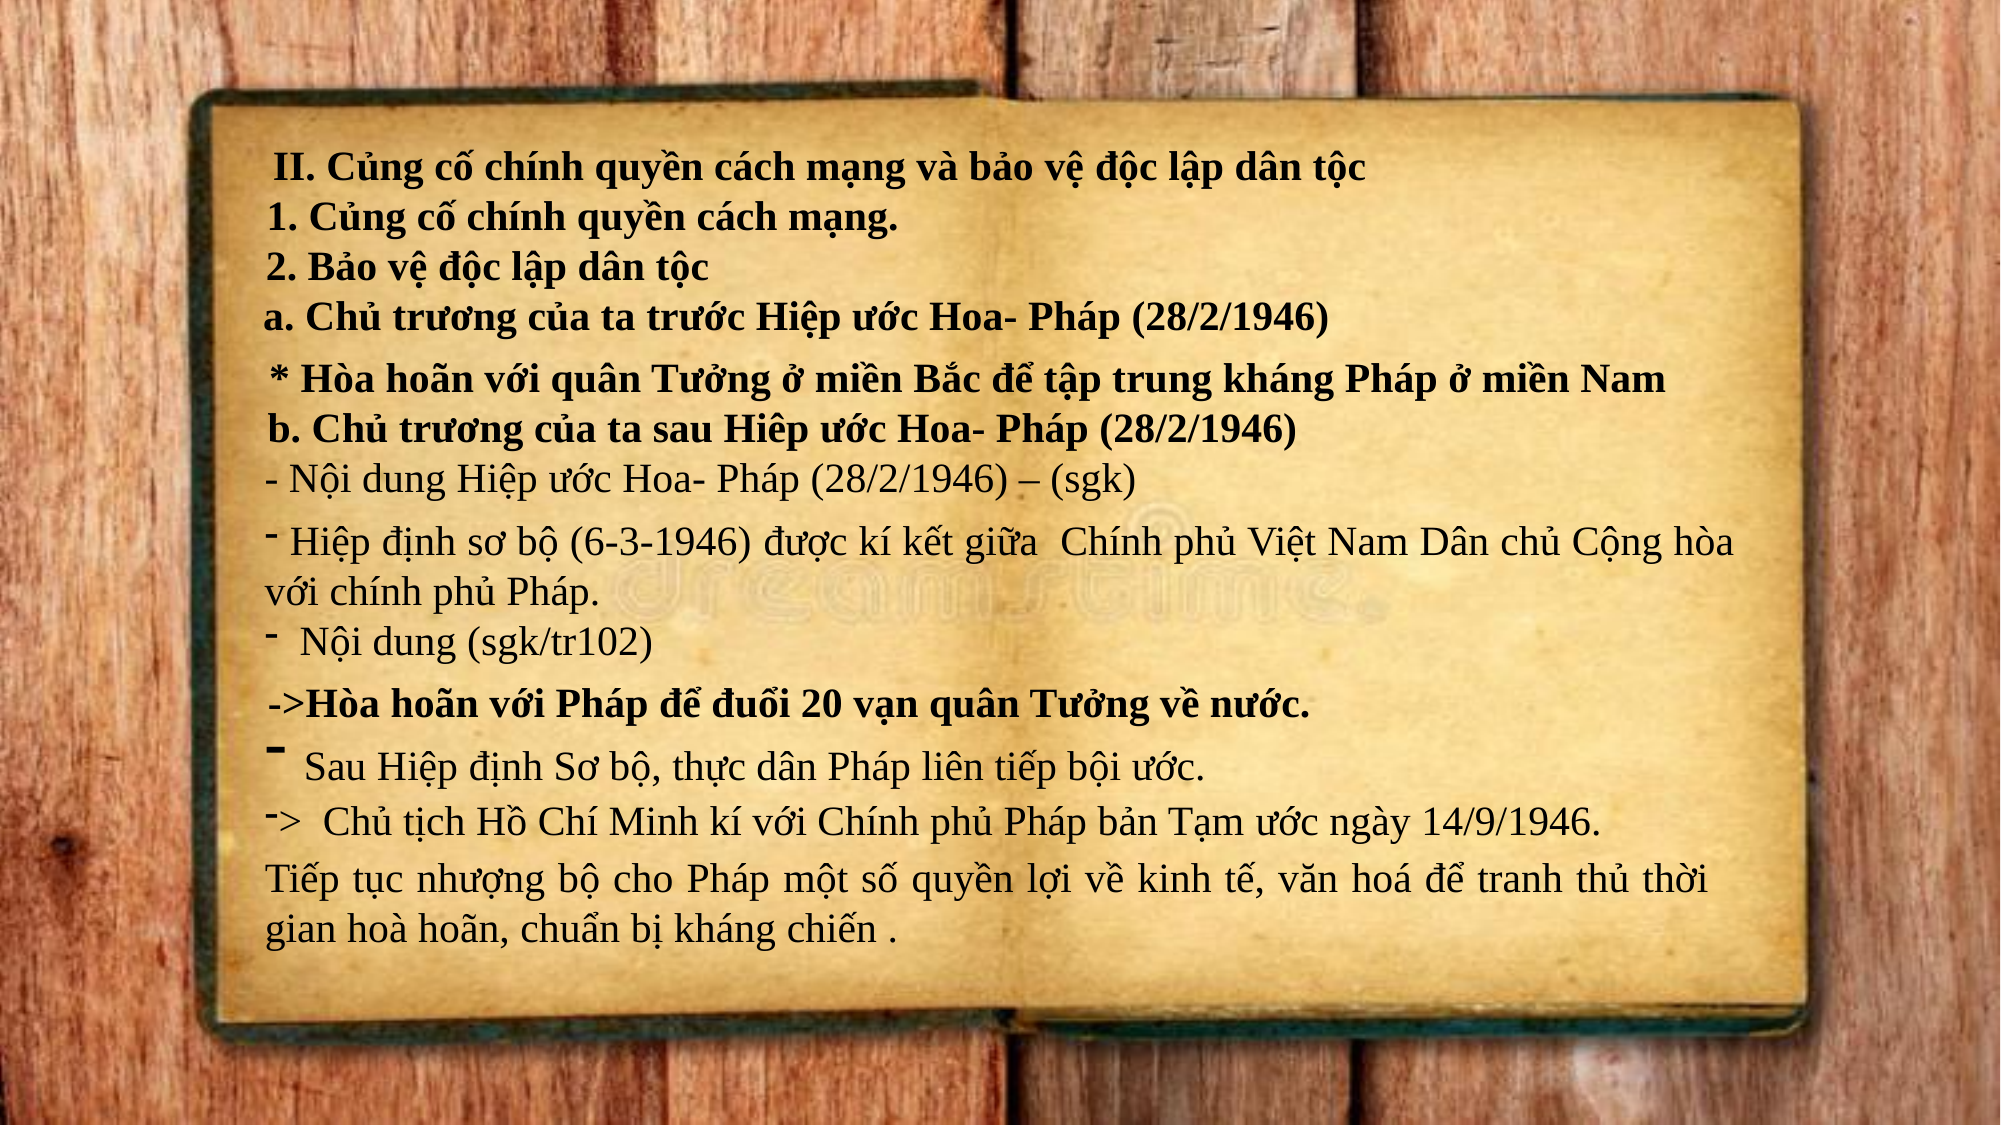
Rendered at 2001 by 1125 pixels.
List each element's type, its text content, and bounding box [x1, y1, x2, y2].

text_box a. Chủ trương của ta trước Hiệp ước Hoa- Pháp (28/2/1946) [248, 281, 1345, 347]
picture [0, 0, 2001, 1125]
text_box 2. Bảo vệ độc lập dân tộc [251, 231, 725, 281]
text_box Hiệp định sơ bộ (6-3-1946) được kí kết giữa Chính phủ Việt Nam Dân chủ Cộng hòa với chính phủ Pháp. Nội dung (sgk/tr102) Sau Hiệp định Sơ bộ, thực dân Pháp liên tiếp bội ước. > Chủ tịch Hồ Chí Minh kí với Chính phủ Pháp bản Tạm ước ngày 14/9/1946. [249, 506, 1750, 852]
text_box * Hòa hoãn với quân Tưởng ở miền Bắc để tập trung kháng Pháp ở miền Nam [254, 343, 1693, 409]
text_box 1. Củng cố chính quyền cách mạng. [251, 181, 915, 246]
text_box II. Củng cố chính quyền cách mạng và bảo vệ độc lập dân tộc [258, 131, 1382, 197]
text_box - Nội dung Hiệp ước Hoa- Pháp (28/2/1946) – (sgk) [249, 443, 1181, 509]
text_box Tiếp tục nhượng bộ cho Pháp một số quyền lợi về kinh tế, văn hoá để tranh thủ thời gian hoà hoãn, chuẩn bị kháng chiến . [249, 843, 1725, 959]
text_box b. Chủ trương của ta sau Hiêp ước Hoa- Pháp (28/2/1946) [252, 393, 1324, 459]
